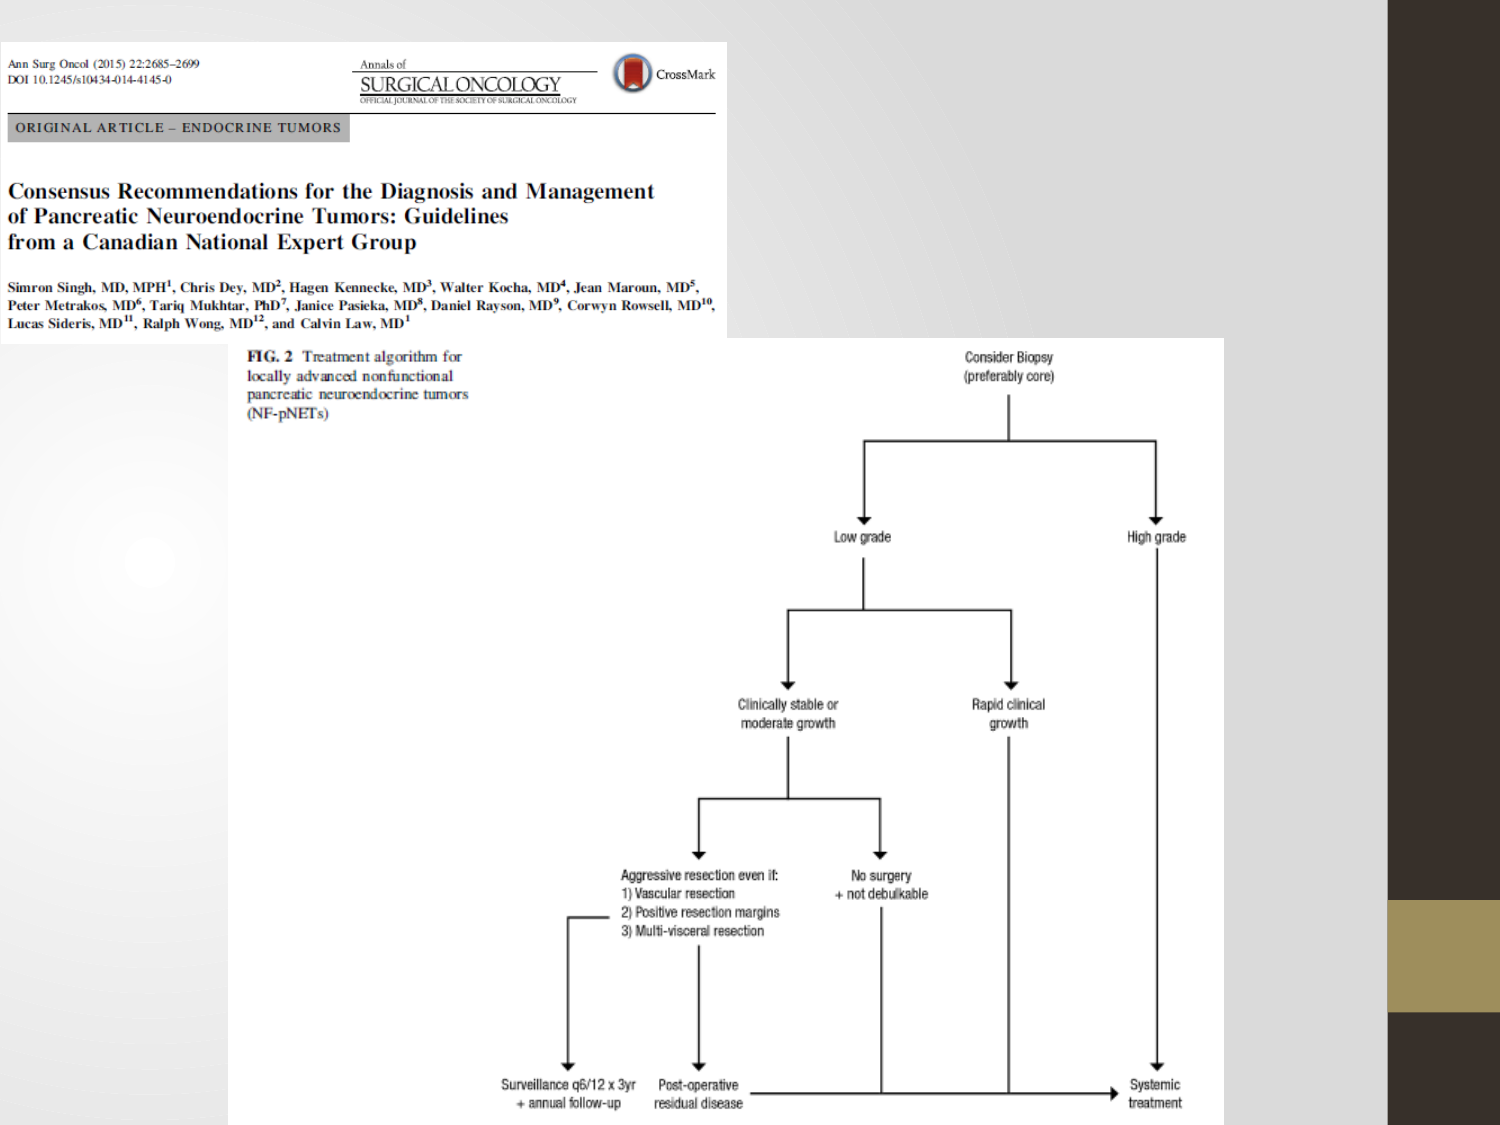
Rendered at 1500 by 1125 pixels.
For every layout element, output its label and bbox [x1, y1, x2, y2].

list [228, 338, 1225, 1125]
picture [1, 42, 727, 345]
